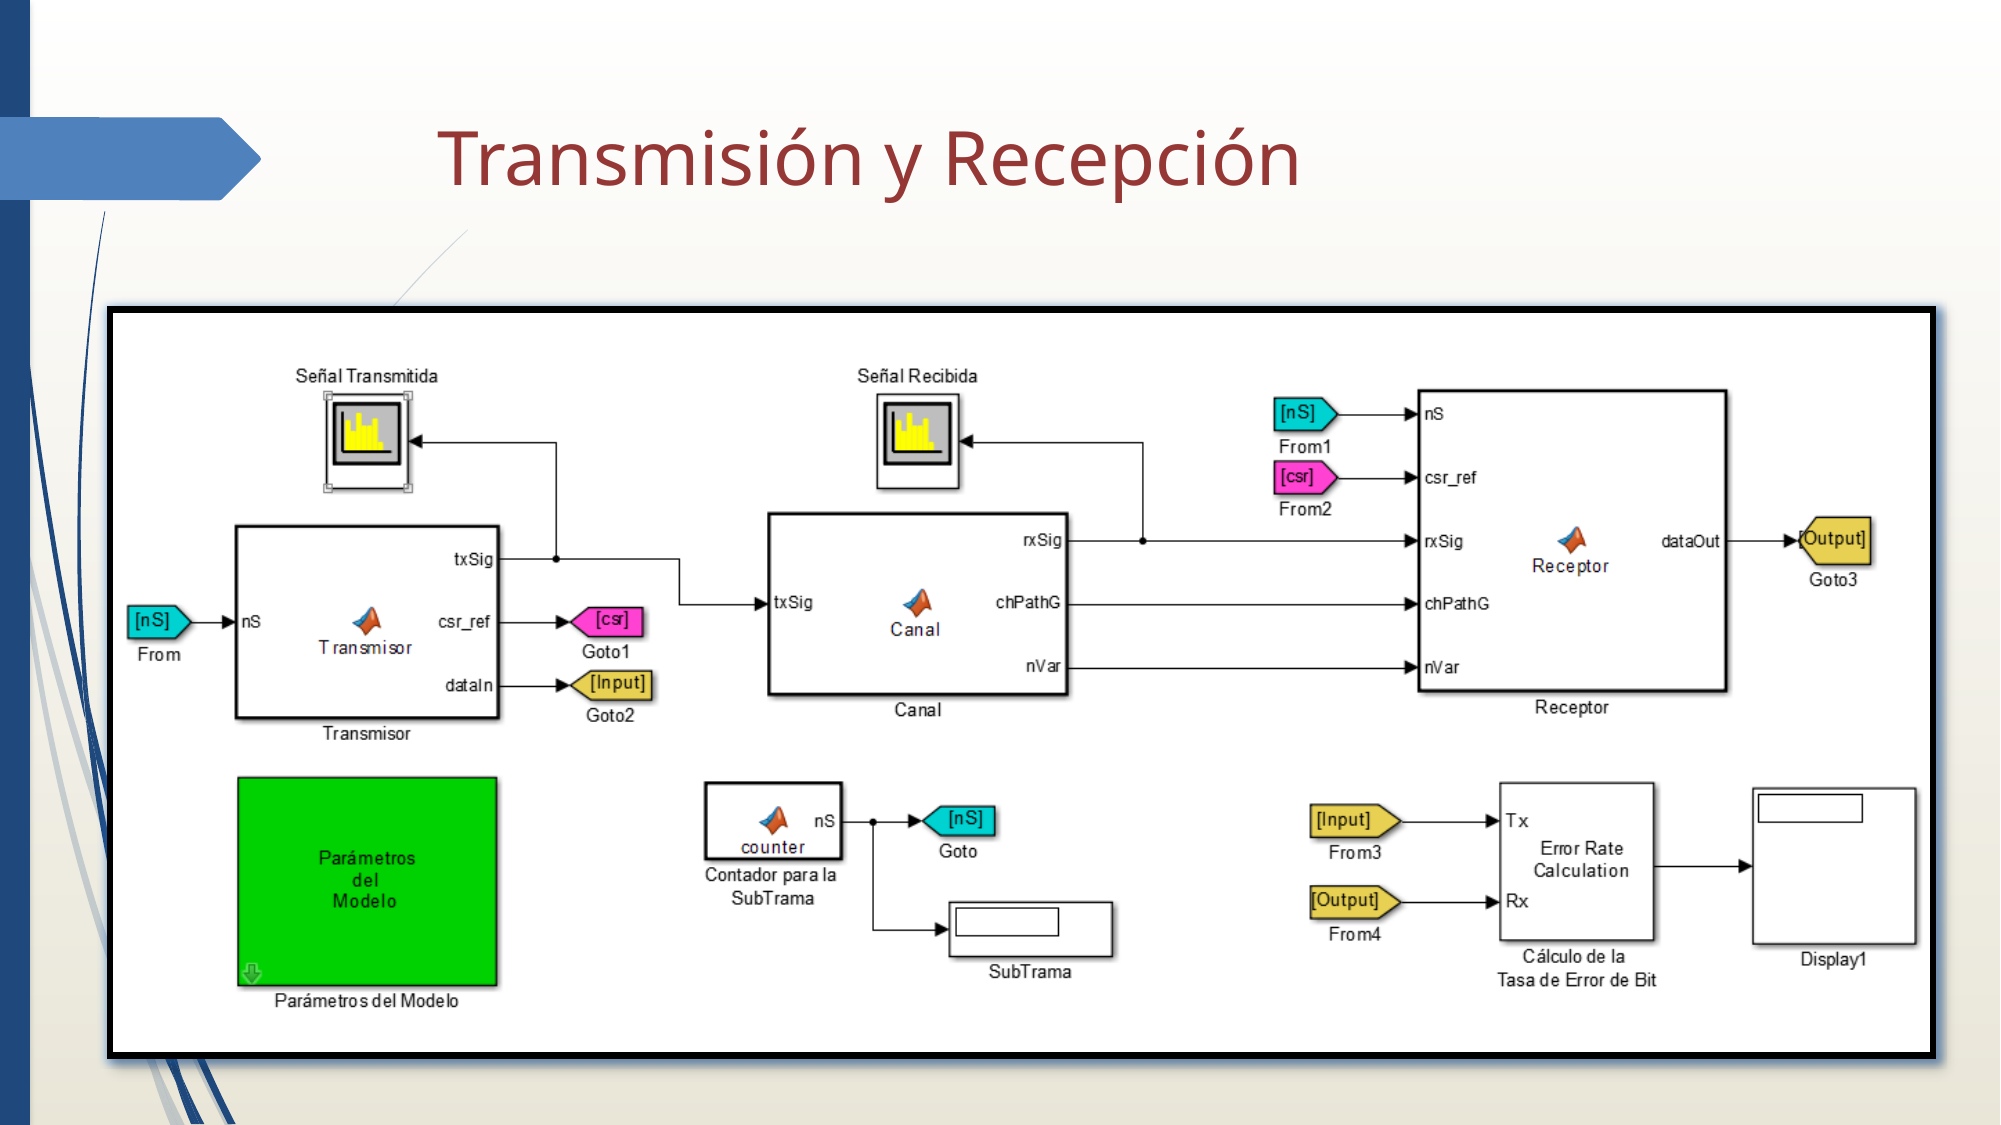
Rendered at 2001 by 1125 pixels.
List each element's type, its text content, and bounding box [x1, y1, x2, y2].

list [112, 312, 1931, 1053]
title Transmisión y Recepción [422, 102, 1885, 301]
